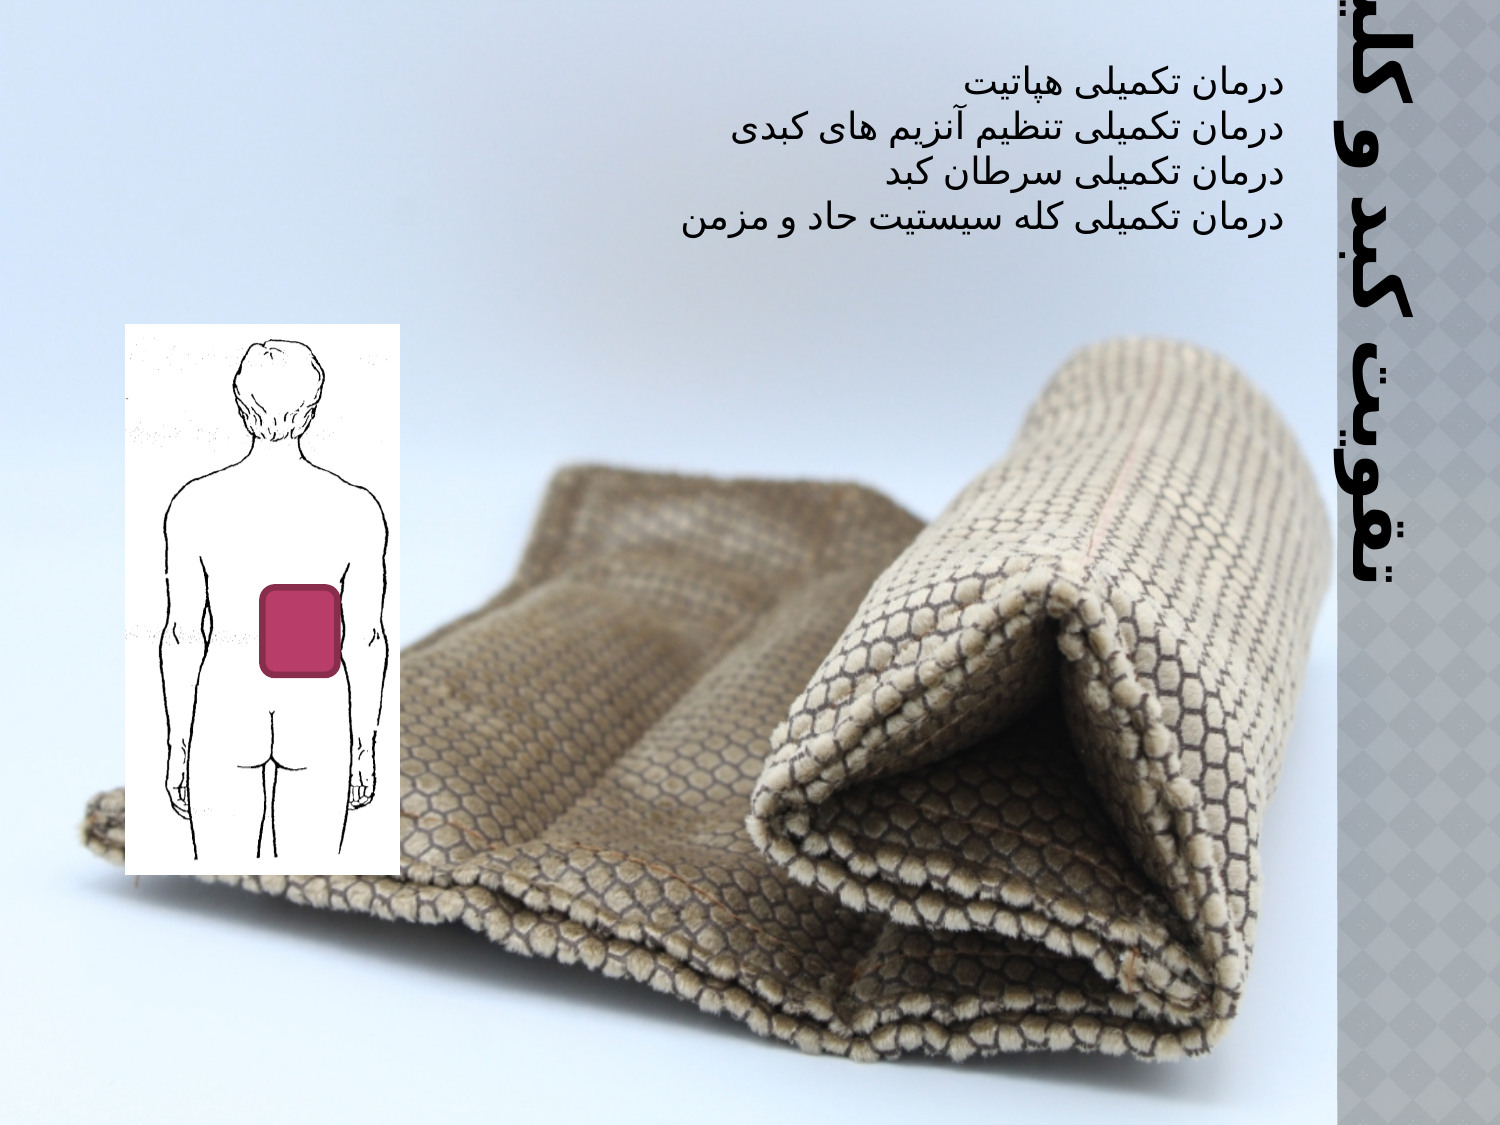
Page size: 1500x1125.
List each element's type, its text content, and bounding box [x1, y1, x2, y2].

title تقویت کبد و کلیه [1337, 0, 1500, 1125]
text_box درمان تکمیلی هپاتیت درمان تکمیلی تنظیم آنزیم های کبدی درمان تکمیلی سرطان کبد درمان تکمیلی کله سیستیت حاد و مزمن [500, 49, 1300, 290]
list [124, 324, 401, 876]
picture [0, 0, 1337, 1125]
